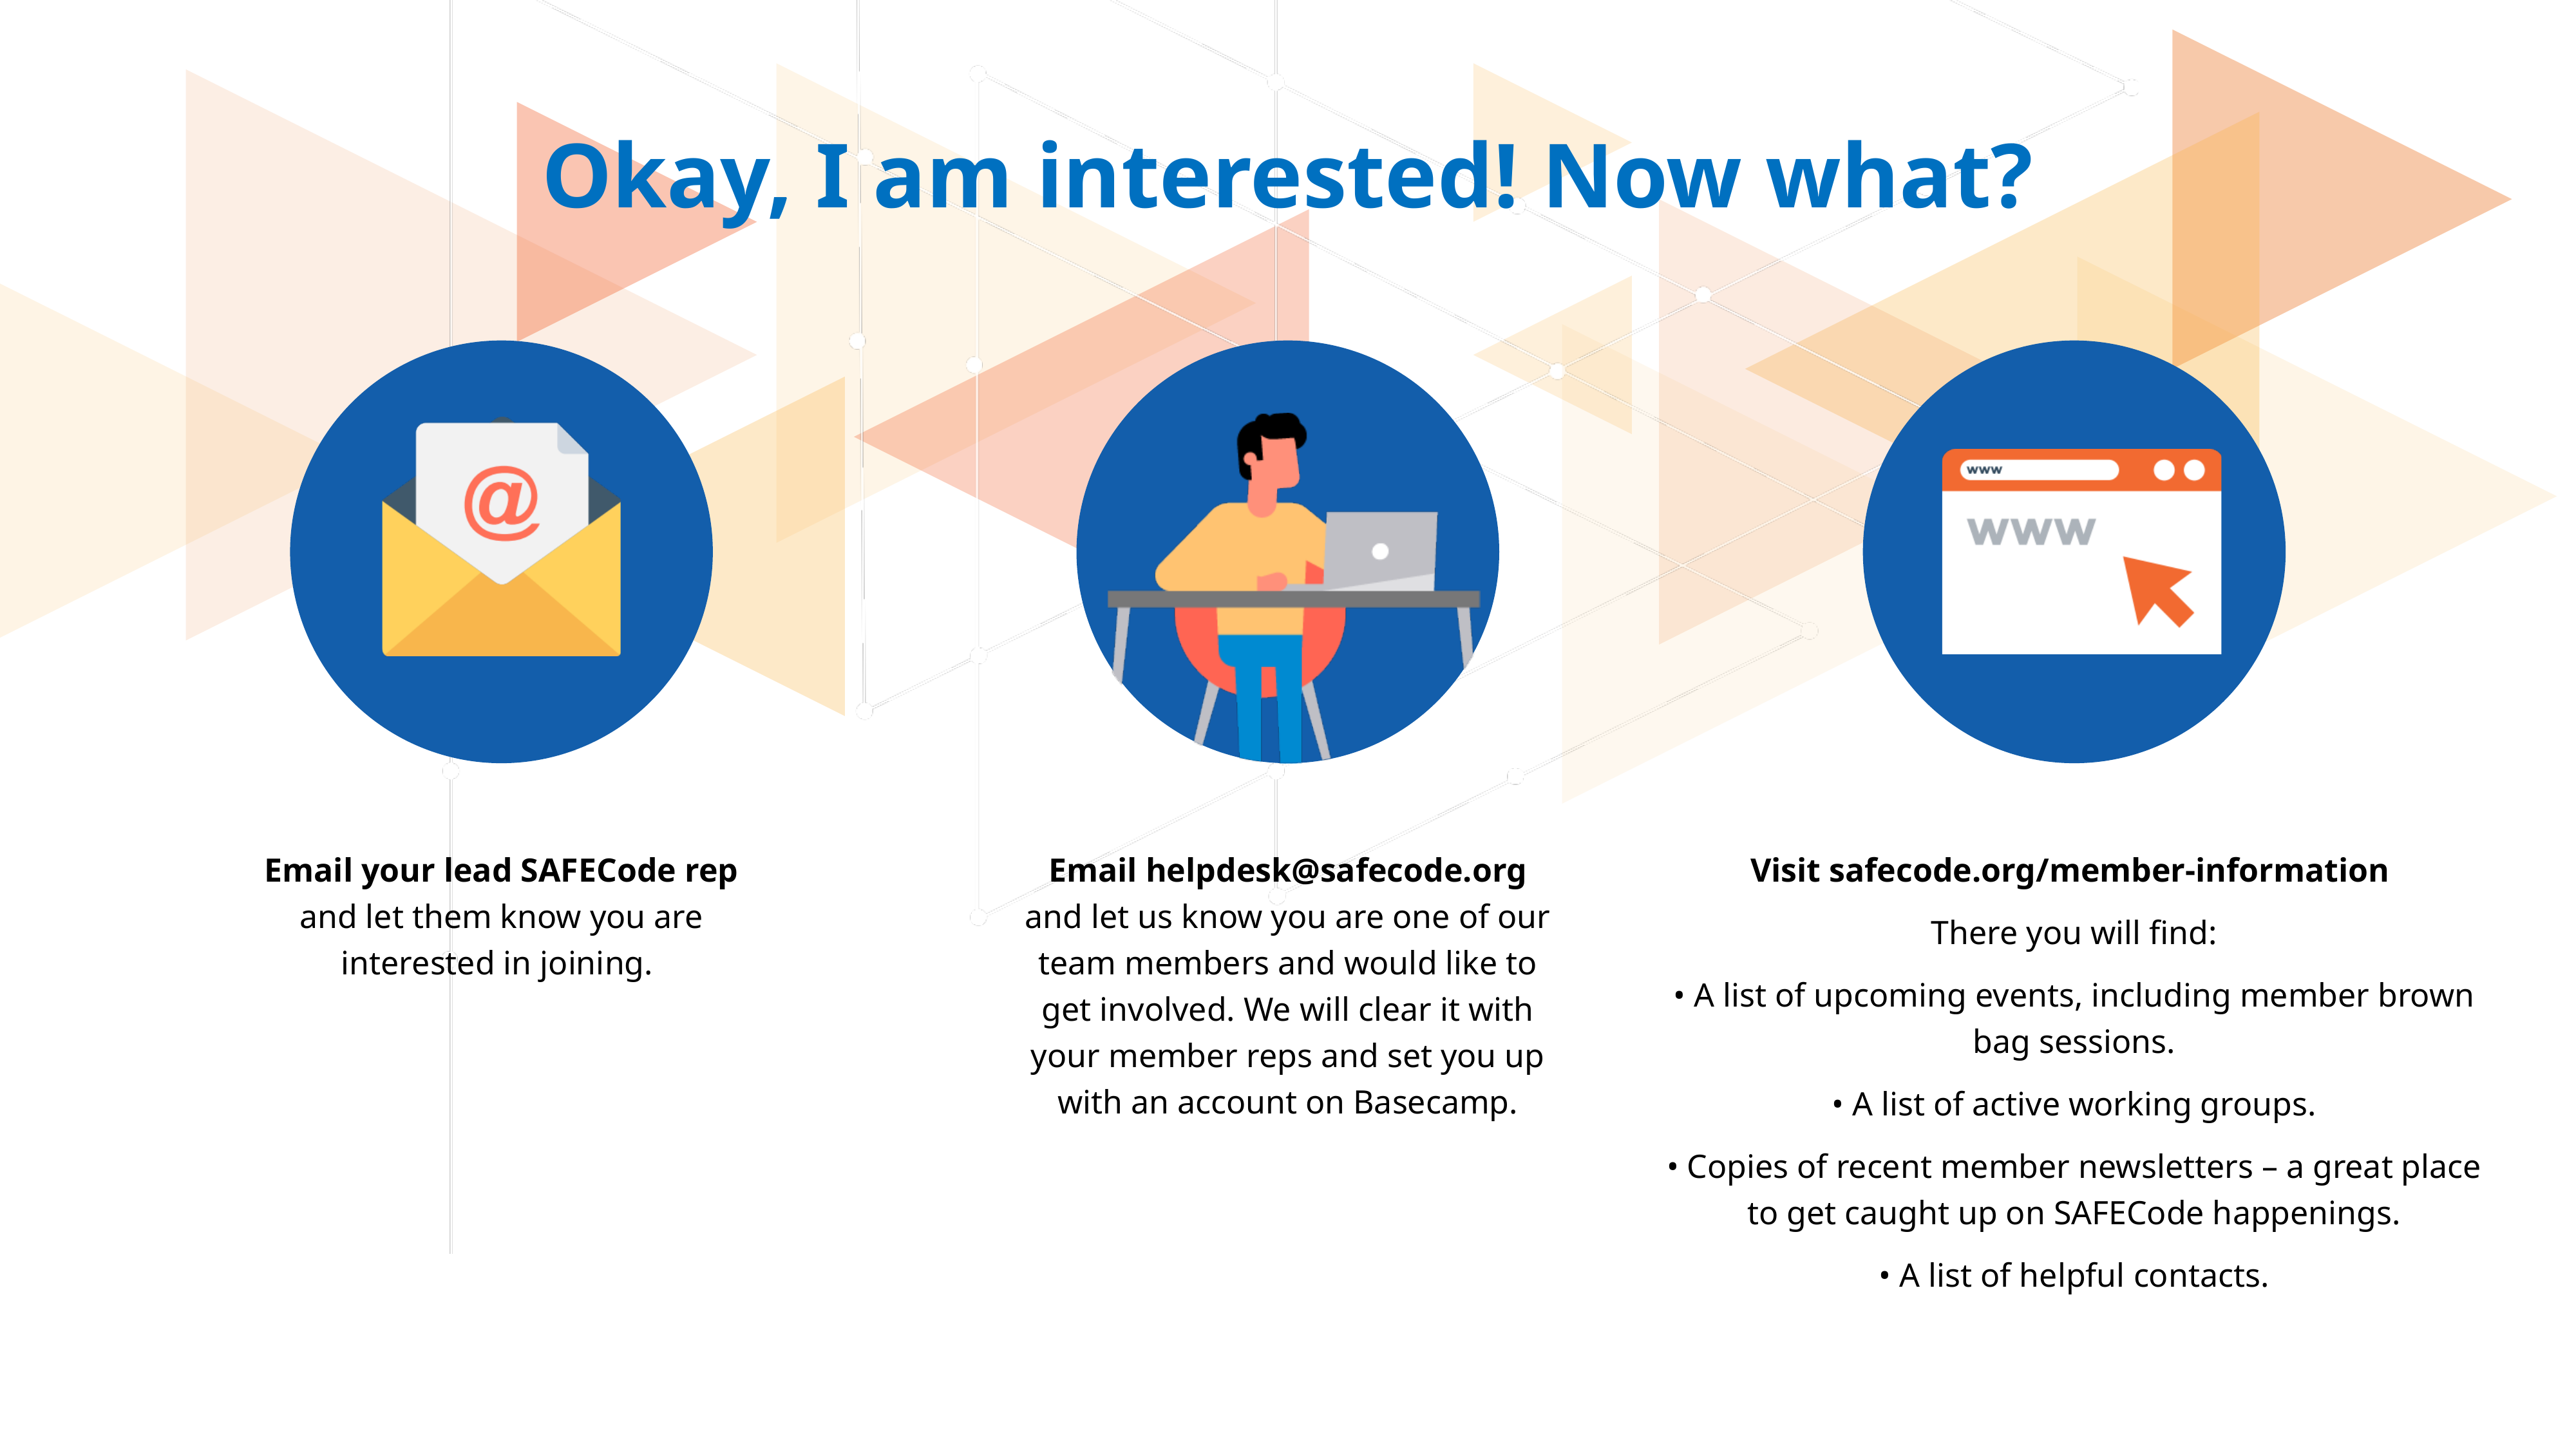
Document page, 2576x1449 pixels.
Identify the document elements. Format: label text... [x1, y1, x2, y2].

text_box [1075, 440, 1108, 664]
text_box Email helpdesk@safecode.org and let us know you are one of our team members and would like to get involved. We will clear it with your member reps and set you up with an account on Basecamp. [1011, 837, 1565, 1125]
text_box Okay, I am interested! Now what? [541, 118, 2034, 225]
text_box [1128, 339, 1448, 413]
picture [1942, 449, 2222, 654]
picture [382, 417, 621, 656]
text_box [1862, 339, 2287, 764]
text_box [289, 339, 714, 764]
text_box Visit safecode.org/member-information There you will find: • A list of upcoming events, including member brown bag sessions. • A list of active working groups. • Copies of recent member newsletters – a great place to get caught up on SAFECode happenings. • A list of helpful contacts. [1653, 837, 2496, 1298]
text_box [1481, 463, 1501, 641]
text_box Email your lead SAFECode rep and let them know you are interested in joining. [225, 837, 779, 987]
picture [1108, 413, 1481, 764]
